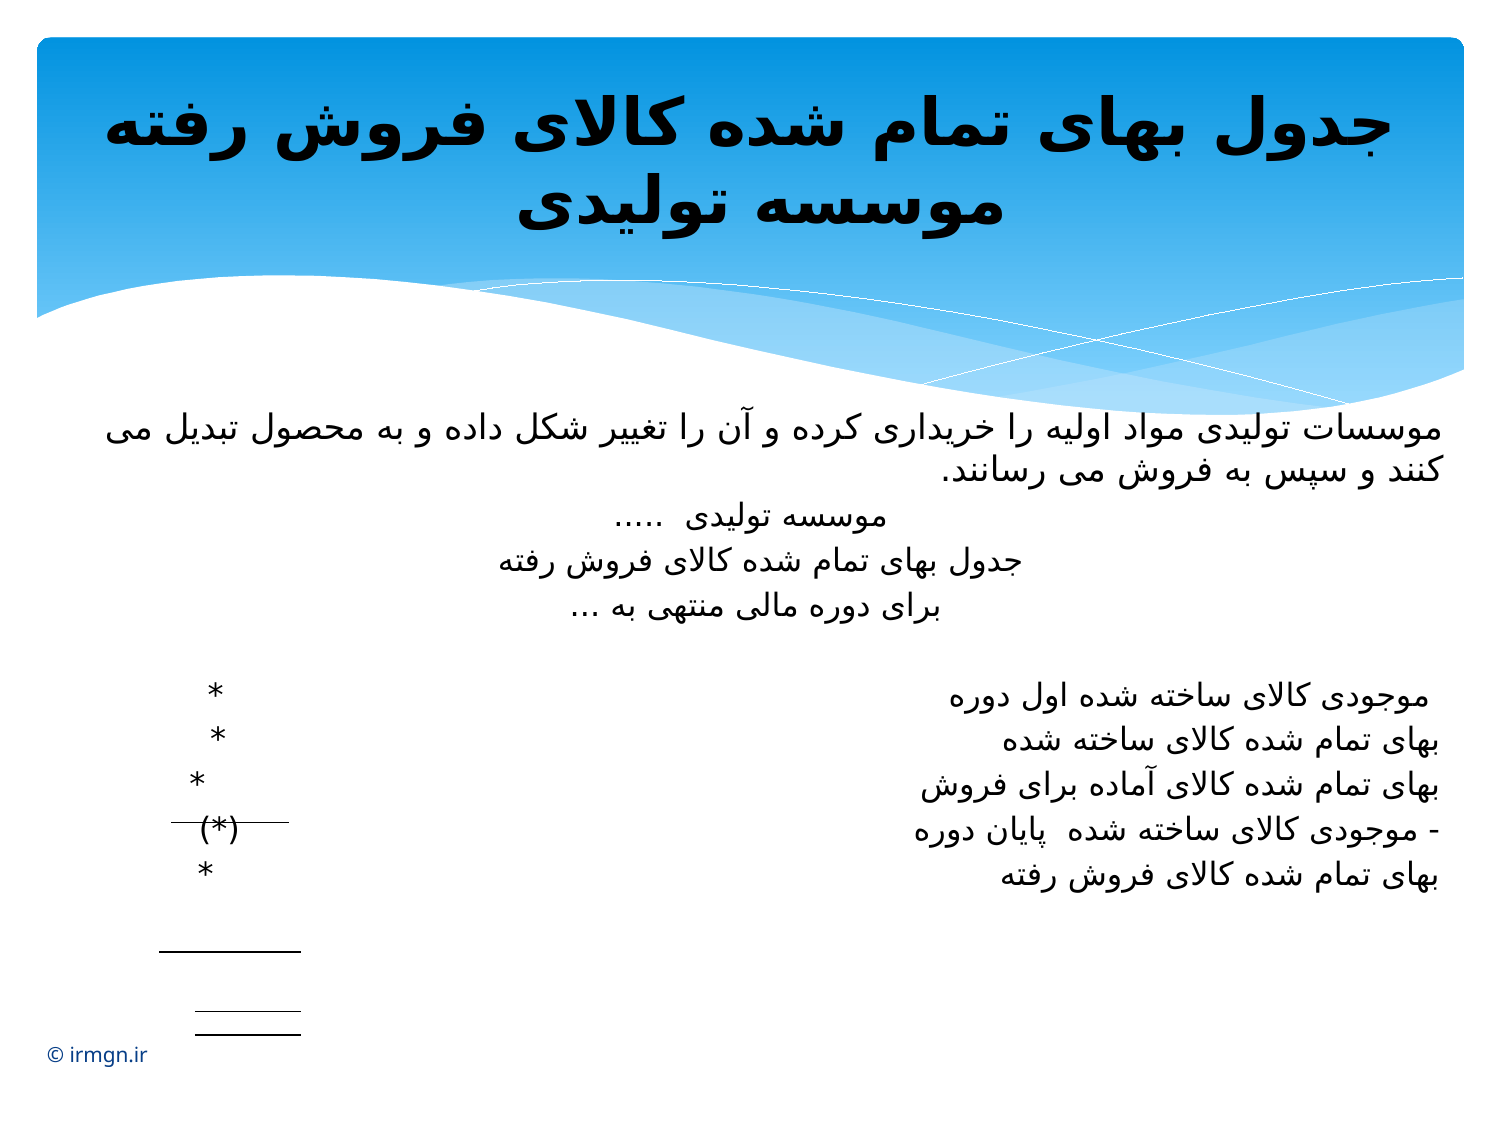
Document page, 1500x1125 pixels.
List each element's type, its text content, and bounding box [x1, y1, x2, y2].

list موسسات تولیدی مواد اولیه را خریداری کرده و آن را تغییر شکل داده و به محصول تبدیل می کنند و سپس به فروش می رسانند. موسسه تولیدی ..... جدول بهای تمام شده کالای فروش رفته برای دوره مالی منتهی به ... موجودی کالای ساخته شده اول دوره * بهای تمام شده کالای ساخته شده * بهای تمام شده کالای آماده برای فروش * - موجودی کالای ساخته شده پایان دوره (*) بهای تمام شده کالای فروش رفته * [53, 397, 1459, 1094]
footer © irmgn.ir [31, 1025, 653, 1086]
title جدول بهای تمام شده کالای فروش رفته موسسه تولیدی [75, 55, 1425, 261]
